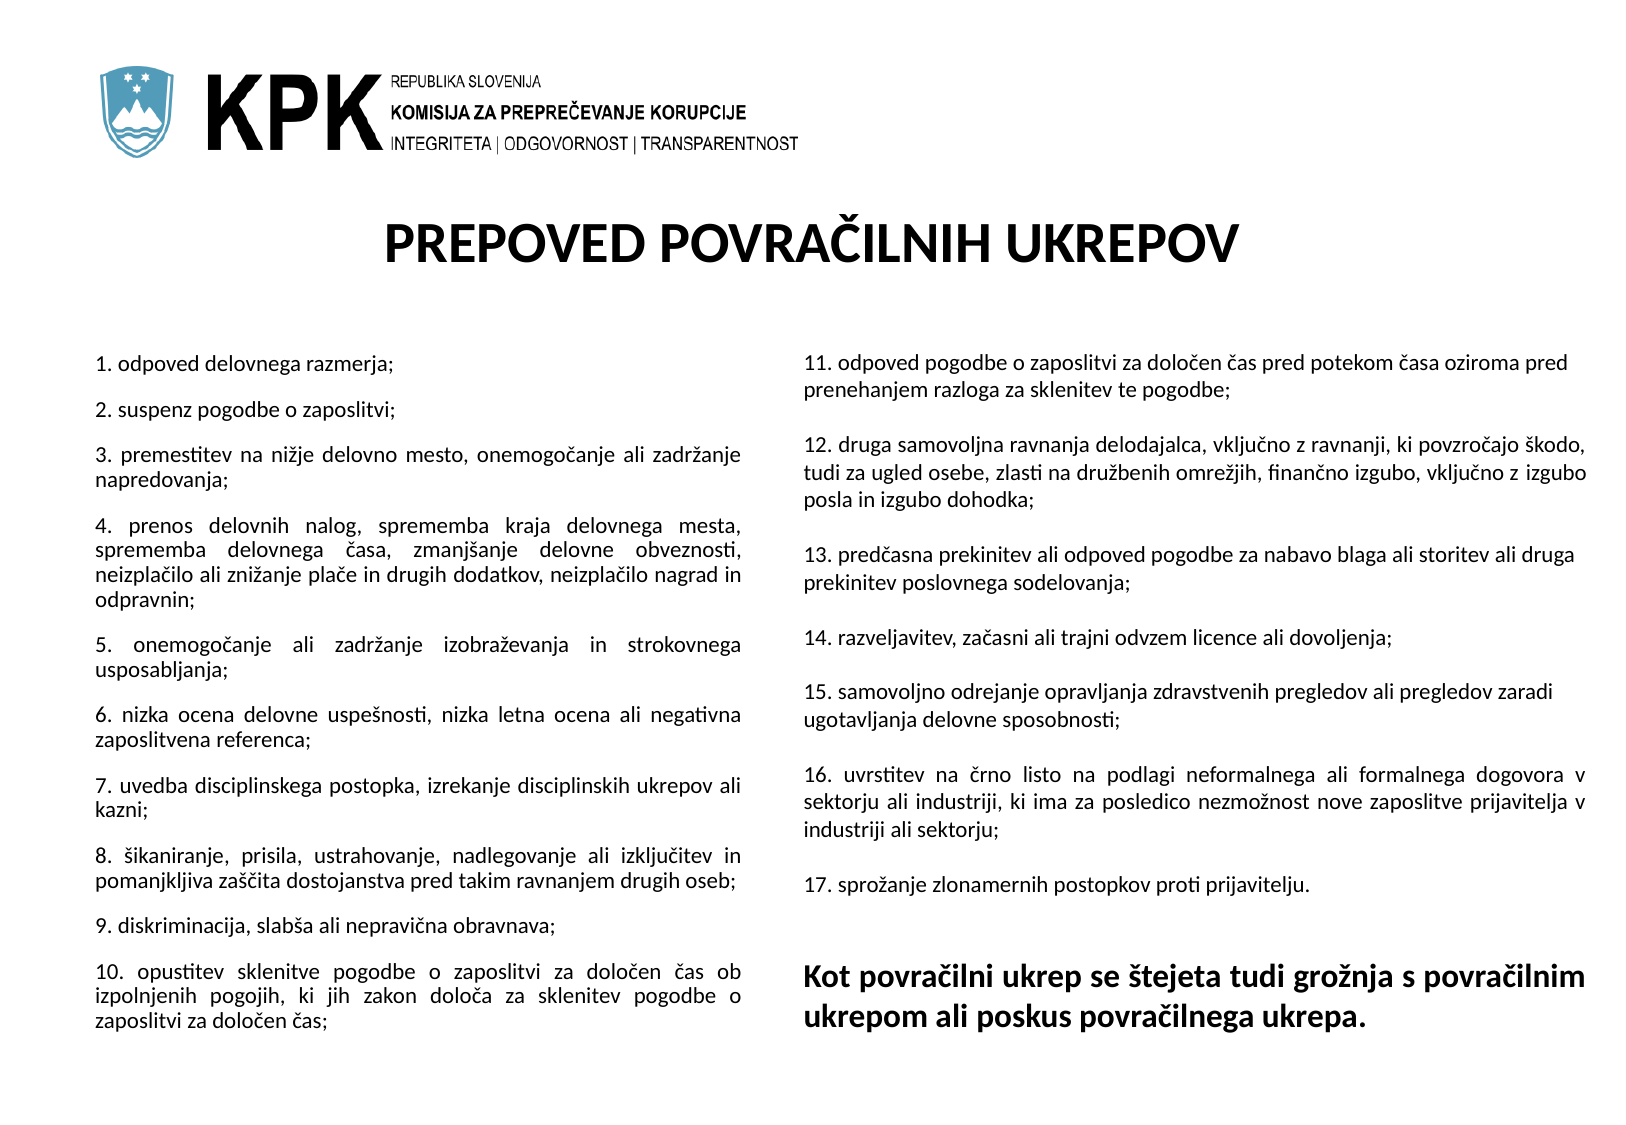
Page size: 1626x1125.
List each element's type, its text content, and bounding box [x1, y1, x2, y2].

text_box [105, 369, 783, 1046]
title PREPOVED POVRAČILNIH UKREPOV [111, 187, 1514, 300]
text_box [136, 362, 788, 1039]
list 1. odpoved delovnega razmerja; 2. suspenz pogodbe o zaposlitvi; 3. premestitev na nižje delovno mesto, onemogočanje ali zadržanje napredovanja; 4. prenos delovnih nalog, sprememba kraja delovnega mesta, sprememba delovnega časa, zmanjšanje delovne obveznosti, neizplačilo ali znižanje plače in drugih dodatkov, neizplačilo nagrad in odpravnin; 5. onemogočanje ali zadržanje izobraževanja in strokovnega usposabljanja; 6. nizka ocena delovne uspešnosti, nizka letna ocena ali negativna zaposlitvena referenca; 7. uvedba disciplinskega postopka, izrekanje disciplinskih ukrepov ali kazni; 8. šikaniranje, prisila, ustrahovanje, nadlegovanje ali izključitev in pomanjkljiva zaščita dostojanstva pred takim ravnanjem drugih oseb; 9. diskriminacija, slabša ali nepravična obravnava; 10. opustitev sklenitve pogodbe o zaposlitvi za določen čas ob izpolnjenih pogojih, ki jih zakon določa za sklenitev pogodbe o zaposlitvi za določen čas; [80, 344, 758, 1075]
picture [100, 66, 798, 158]
text_box 11. odpoved pogodbe o zaposlitvi za določen čas pred potekom časa oziroma pred prenehanjem razloga za sklenitev te pogodbe; 12. druga samovoljna ravnanja delodajalca, vključno z ravnanji, ki povzročajo škodo, tudi za ugled osebe, zlasti na družbenih omrežjih, finančno izgubo, vključno z izgubo posla in izgubo dohodka; 13. predčasna prekinitev ali odpoved pogodbe za nabavo blaga ali storitev ali druga prekinitev poslovnega sodelovanja; 14. razveljavitev, začasni ali trajni odvzem licence ali dovoljenja; 15. samovoljno odrejanje opravljanja zdravstvenih pregledov ali pregledov zaradi ugotavljanja delovne sposobnosti; 16. uvrstitev na črno listo na podlagi neformalnega ali formalnega dogovora v sektorju ali industriji, ki ima za posledico nezmožnost nove zaposlitve prijavitelja v industriji ali sektorju; 17. sprožanje zlonamernih postopkov proti prijavitelju. Kot povračilni ukrep se štejeta tudi grožnja s povračilnim ukrepom ali poskus povračilnega ukrepa. [788, 340, 1602, 1067]
